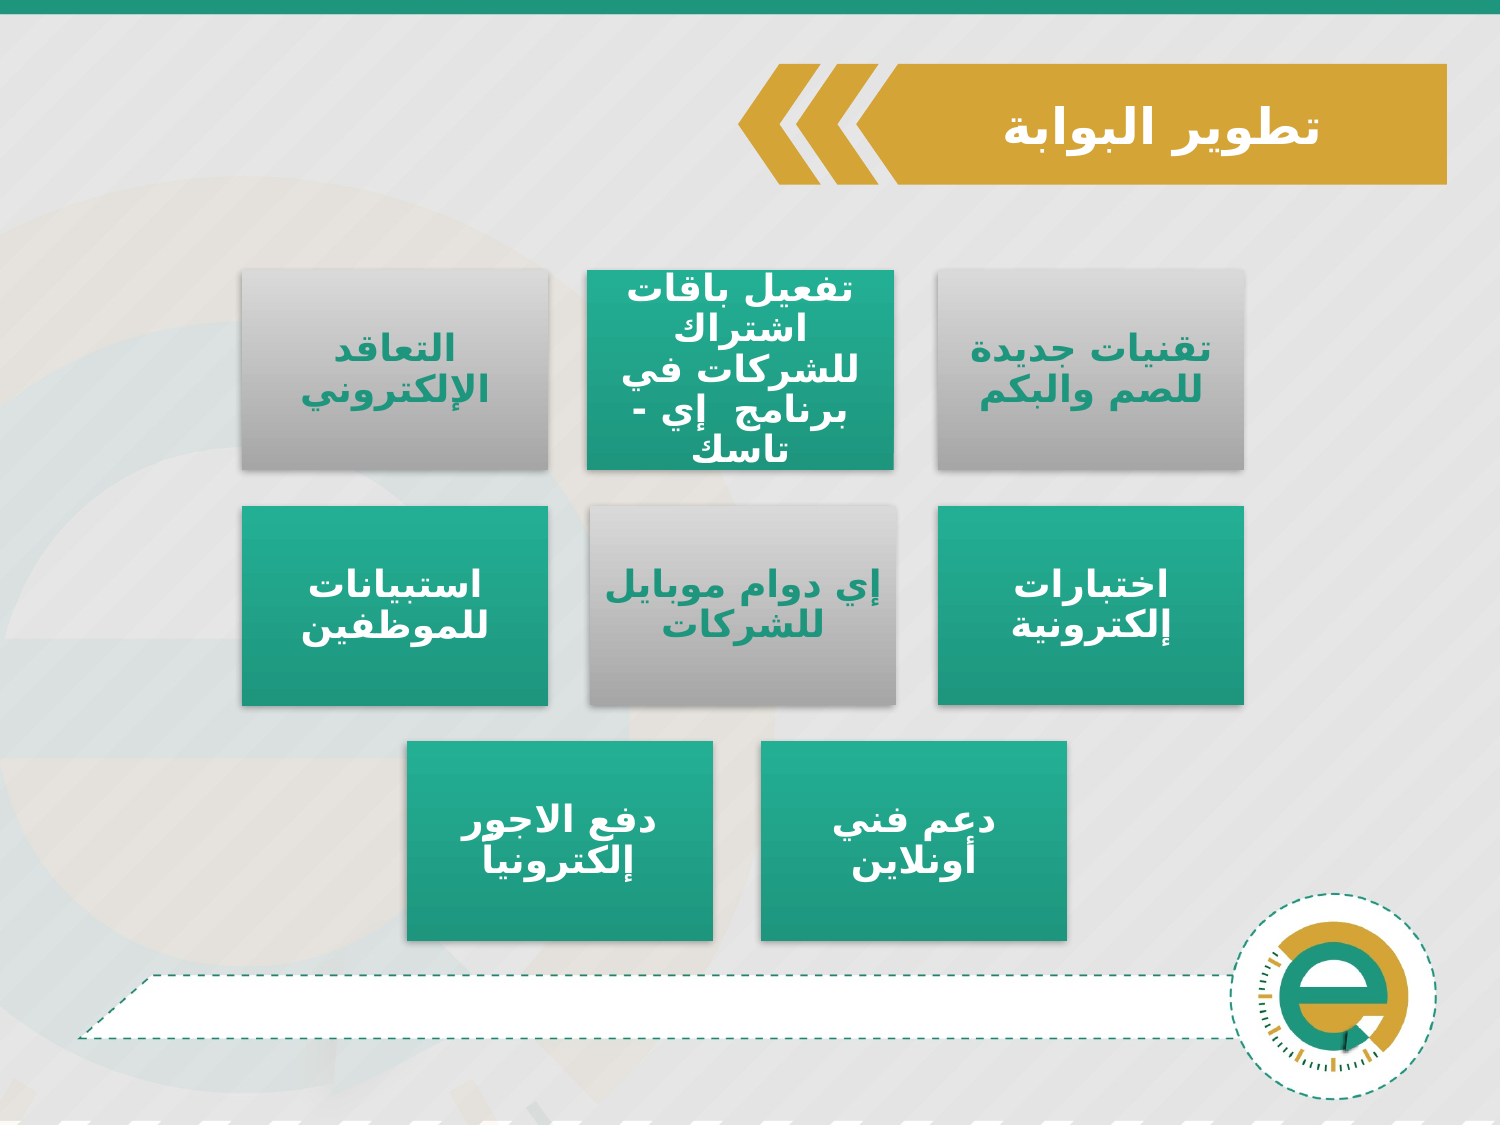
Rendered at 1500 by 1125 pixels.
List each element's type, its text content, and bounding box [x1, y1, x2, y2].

text_box التعاقد الإلكتروني [242, 270, 549, 470]
text_box اختبارات إلكترونية [938, 505, 1245, 705]
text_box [737, 63, 1448, 185]
text_box دفع الاجور إلكترونياً [406, 741, 713, 941]
text_box تقنيات جديدة للصم والبكم [938, 270, 1245, 470]
text_box إي دوام موبايل للشركات [589, 505, 897, 705]
text_box دعم فني أونلاين [760, 741, 1068, 941]
text_box تفعيل باقات اشتراك للشركات في برنامج إي - تاسك [587, 270, 894, 470]
text_box استبيانات للموظفين [242, 506, 549, 706]
picture [0, 0, 1500, 1125]
